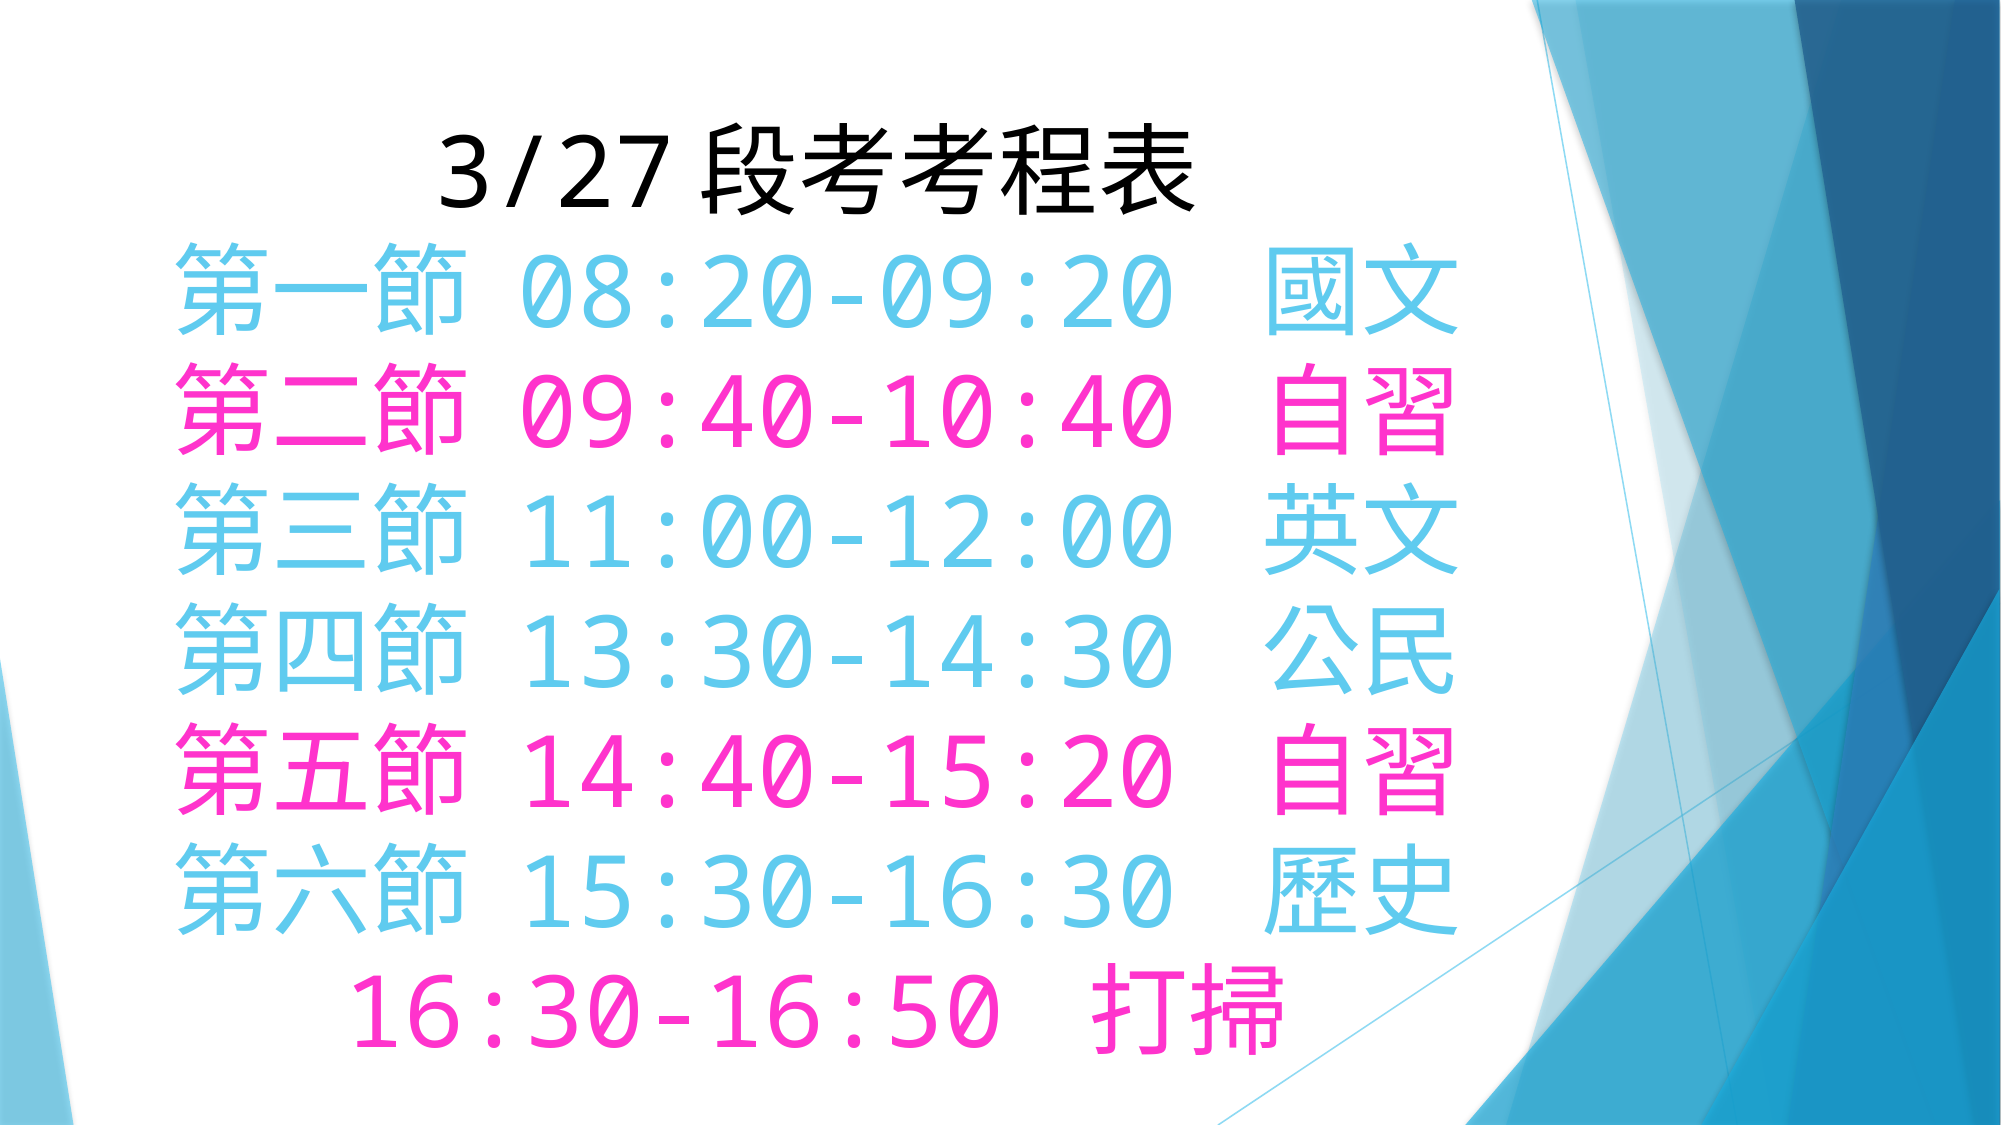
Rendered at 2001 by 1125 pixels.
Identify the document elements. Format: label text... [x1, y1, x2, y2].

title 3/27段考考程表 第一節 08:20-09:20 國文 第二節 09:40-10:40 自習 第三節 11:00-12:00 英文 第四節 13:30-14:30 公民 第五節 14:40-15:20 自習 第六節 15:30-16:30 歷史 16:30-16:50 打掃 [111, 99, 1522, 317]
